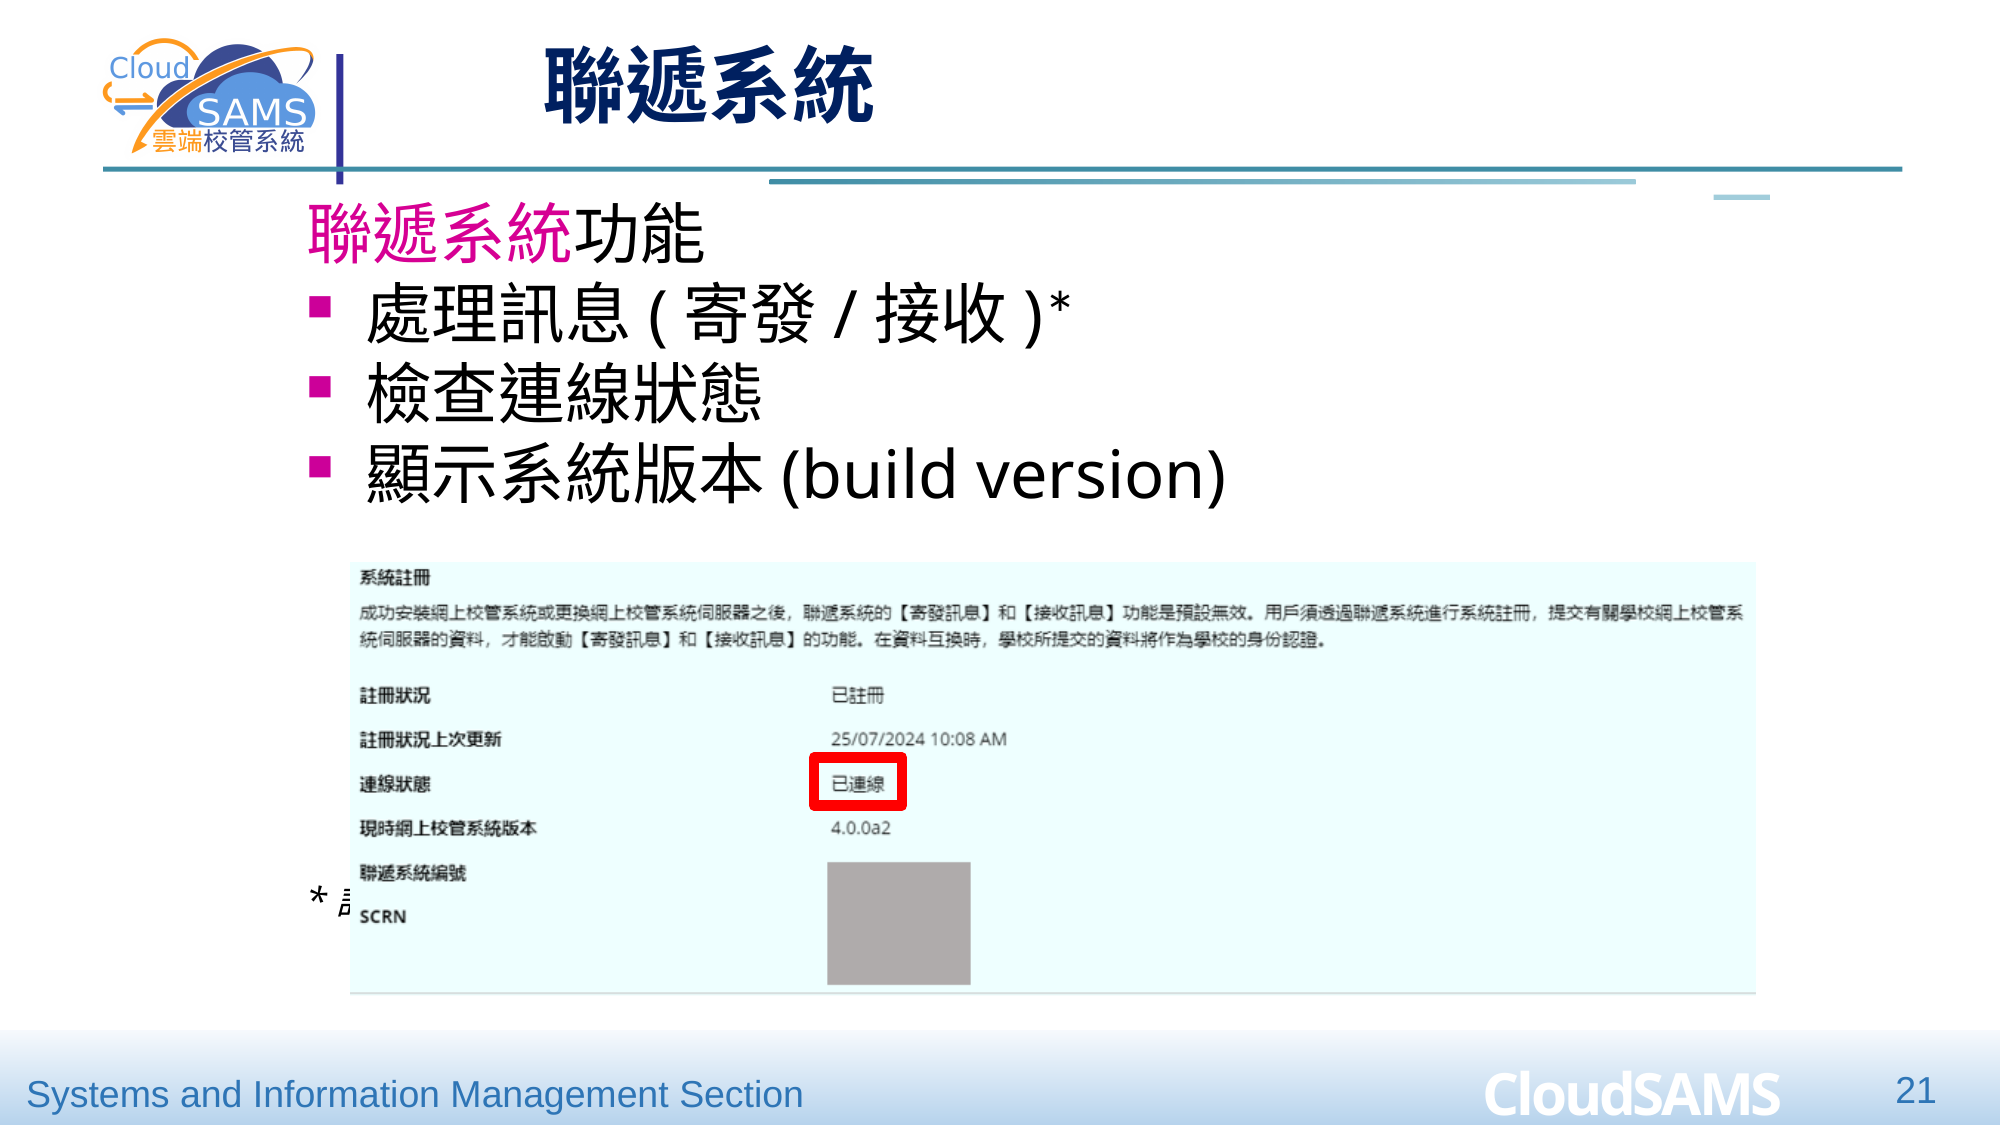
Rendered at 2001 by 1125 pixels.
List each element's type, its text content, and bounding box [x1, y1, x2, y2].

picture [87, 7, 349, 175]
text_box 聯遞系統 [527, 15, 1703, 141]
text_box 聯遞系統功能 處理訊息(寄發/接收)* 檢查連線狀態 顯示系統版本(build version) *請留意一些不需要經雲端校管系統處理的訊息會由「學校通訊模組」(SMM)收發 [289, 182, 1716, 566]
slide_number 21 [1755, 1059, 1952, 1125]
picture [349, 562, 1757, 998]
